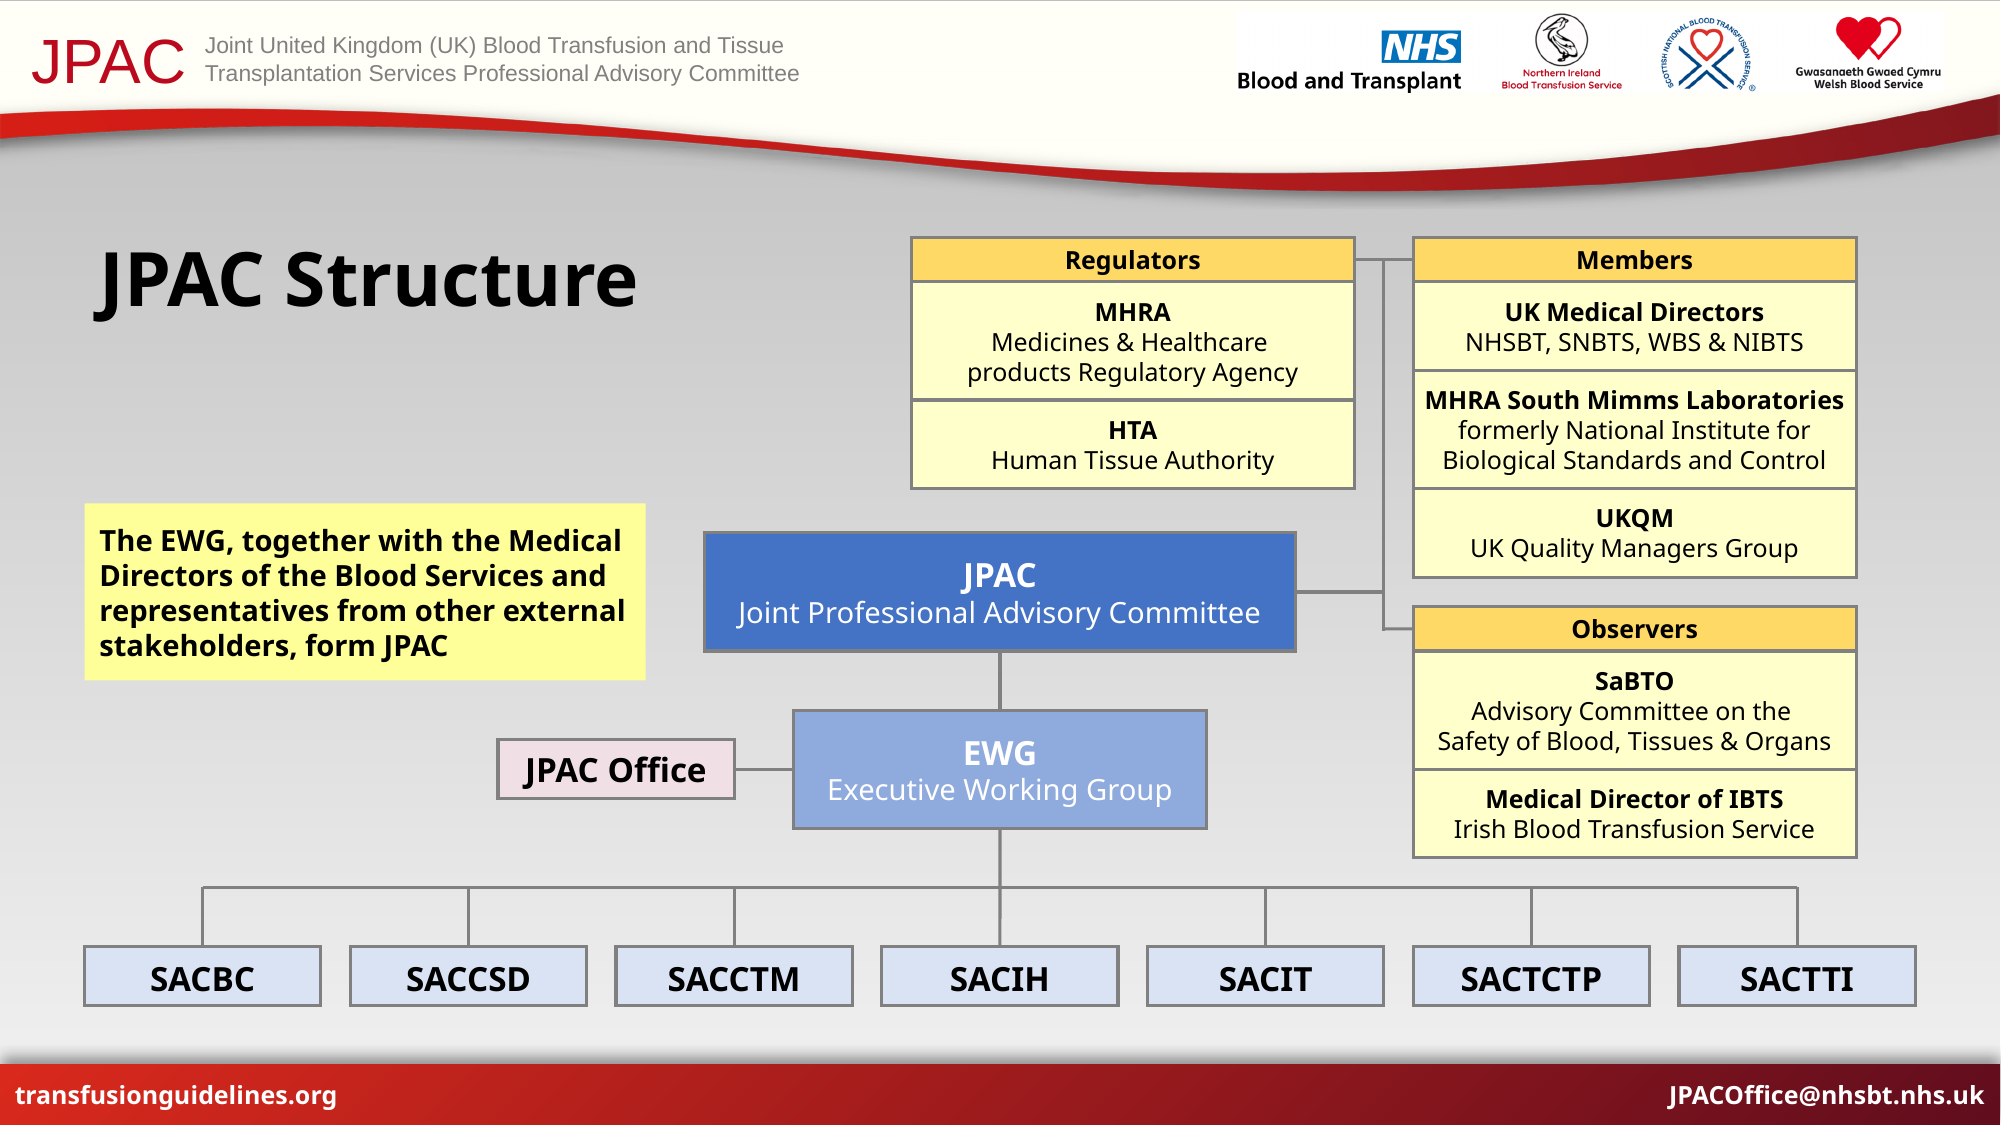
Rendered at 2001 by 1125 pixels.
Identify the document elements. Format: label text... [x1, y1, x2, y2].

text_box EWG Executive Working Group [792, 740, 911, 829]
text_box SACIH [881, 945, 1119, 1006]
text_box SACCTM [615, 945, 853, 1006]
text_box SACIT [1147, 945, 1385, 1006]
picture [0, 1, 2000, 209]
text_box SACBC [84, 945, 322, 1006]
text_box The EWG, together with the Medical Directors of the Blood Services and representatives from other external stakeholders, form JPAC [84, 503, 646, 681]
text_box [704, 532, 1296, 740]
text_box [911, 237, 1857, 858]
title JPAC Structure [84, 208, 1916, 356]
text_box SACCSD [349, 945, 588, 1006]
text_box SACTCTP [1412, 945, 1651, 1006]
text_box JPAC Office [497, 739, 735, 800]
text_box SACTTI [1678, 945, 1916, 1006]
